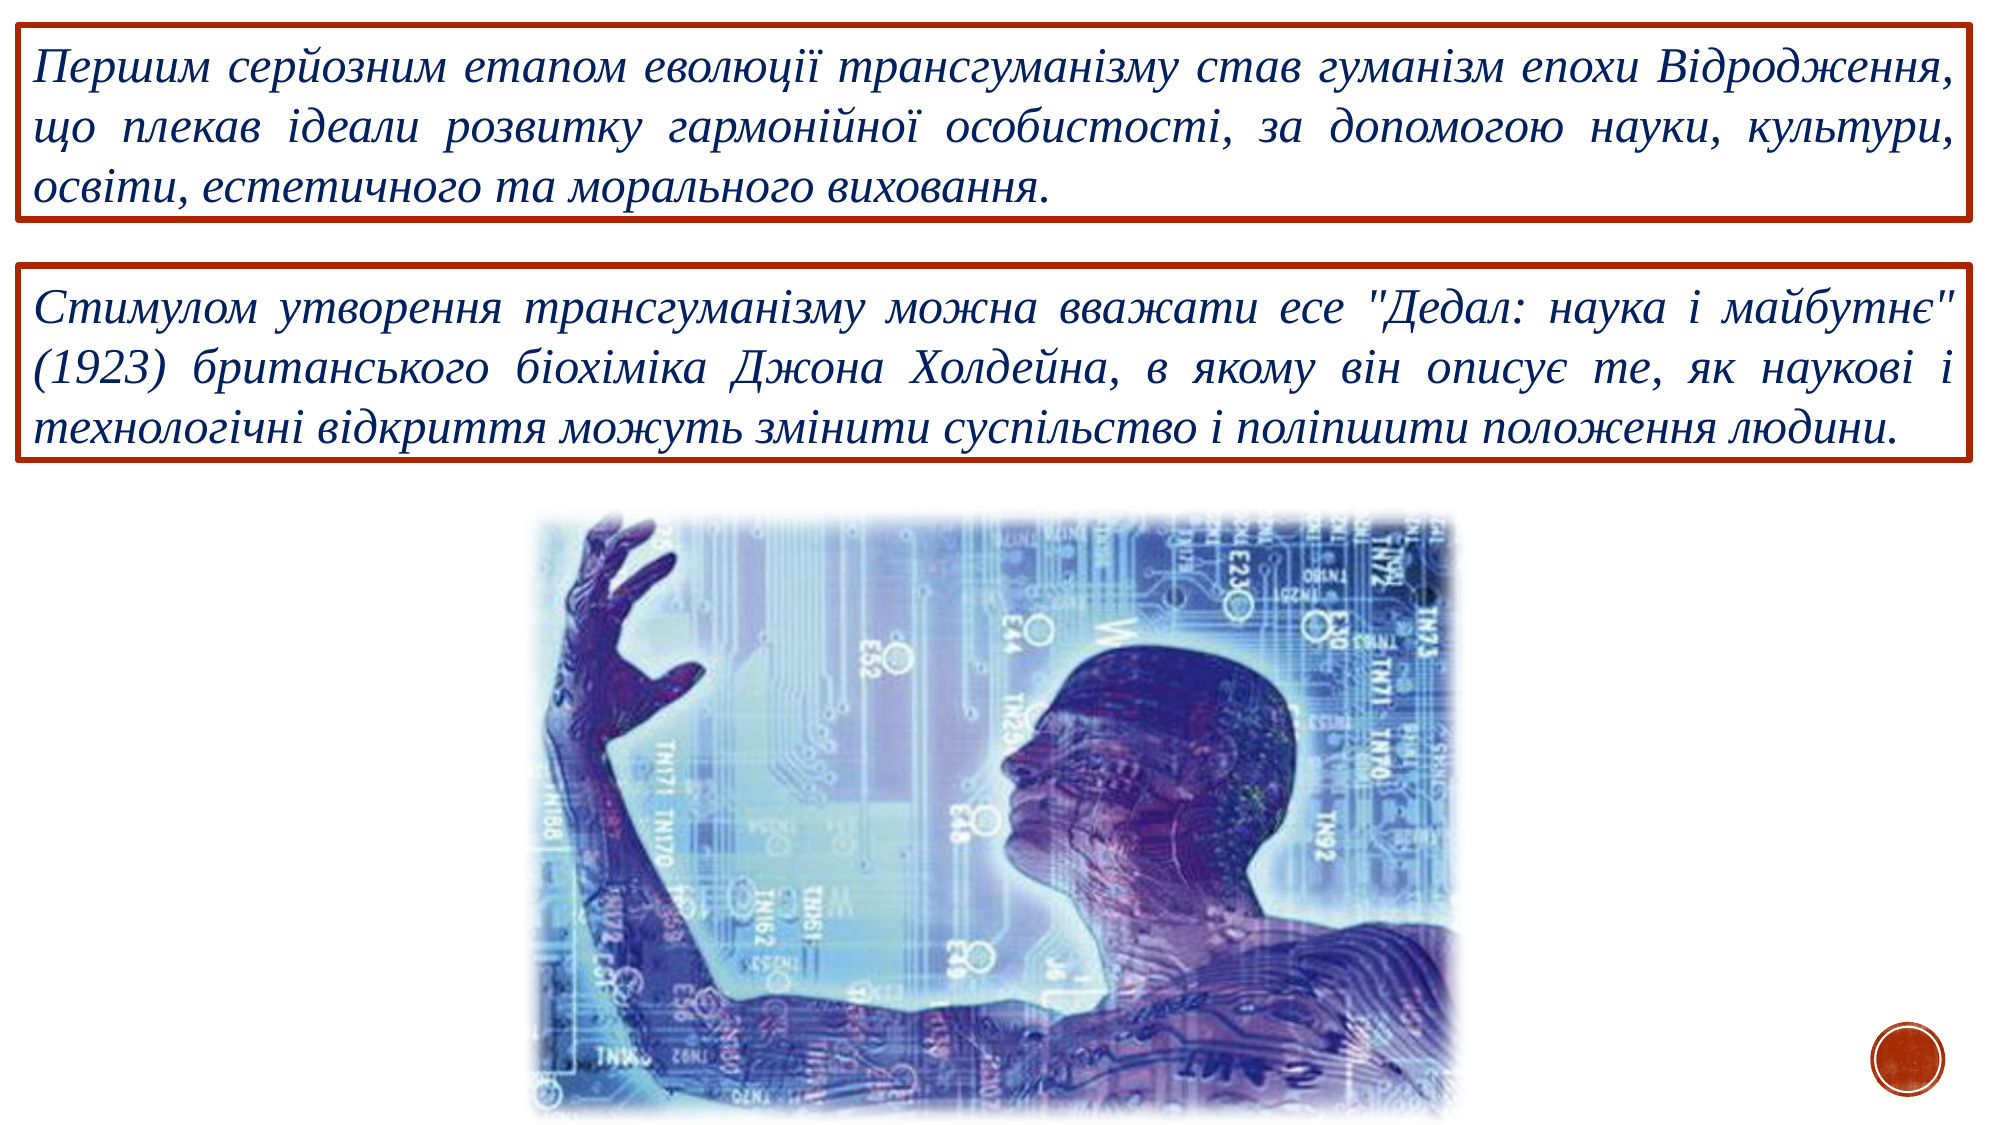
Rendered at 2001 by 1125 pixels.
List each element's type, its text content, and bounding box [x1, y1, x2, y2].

picture [524, 508, 1465, 1124]
text_box Першим серйозним етапом еволюції трансгуманізму став гуманізм епохи Відродження, що плекав ідеали розвитку гармонійної особистості, за допомогою науки, культури, освіти, естетичного та морального виховання. [18, 24, 1970, 220]
text_box Стимулом утворення трансгуманізму можна вважати есе "Дедал: наука і майбутнє" (1923) британського біохіміка Джона Холдейна, в якому він описує те, як наукові і технологічні відкриття можуть змінити суспільство і поліпшити положення людини. [18, 265, 1970, 461]
